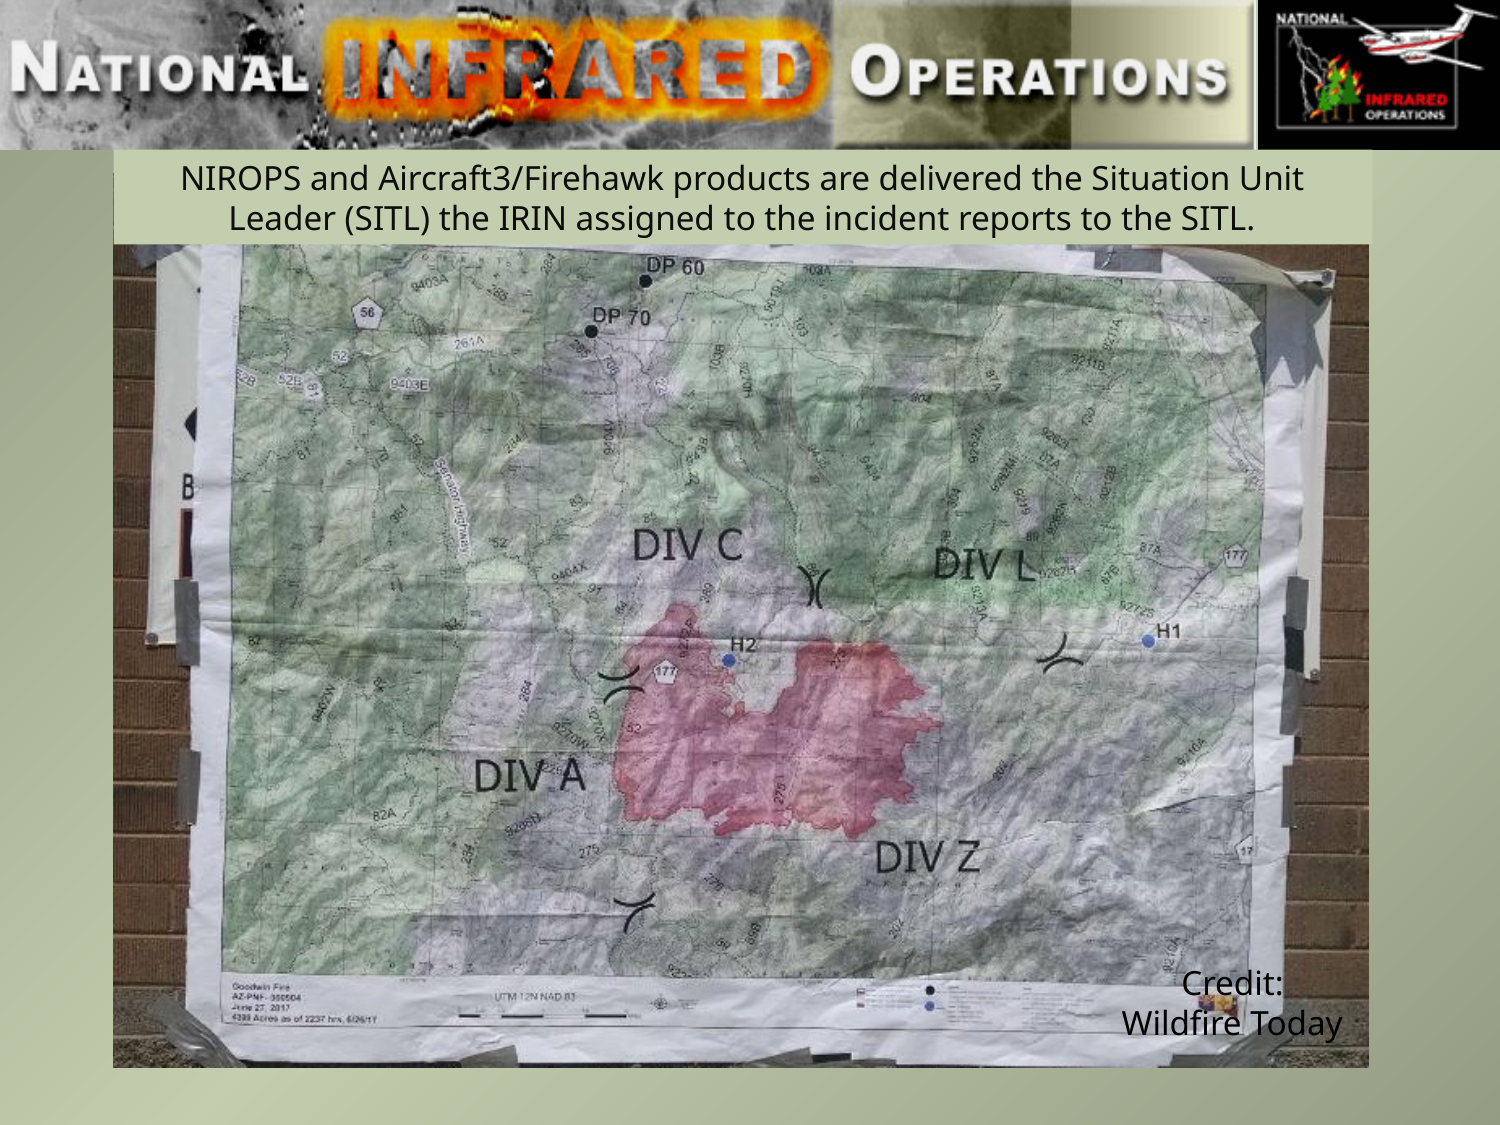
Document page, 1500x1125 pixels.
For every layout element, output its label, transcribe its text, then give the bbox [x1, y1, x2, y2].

picture [0, 0, 1256, 150]
text_box NIROPS and Aircraft3/Firehawk products are delivered the Situation Unit Leader (SITL) the IRIN assigned to the incident reports to the SITL. [113, 149, 1373, 245]
picture [113, 173, 1369, 1068]
picture [1258, 0, 1500, 150]
